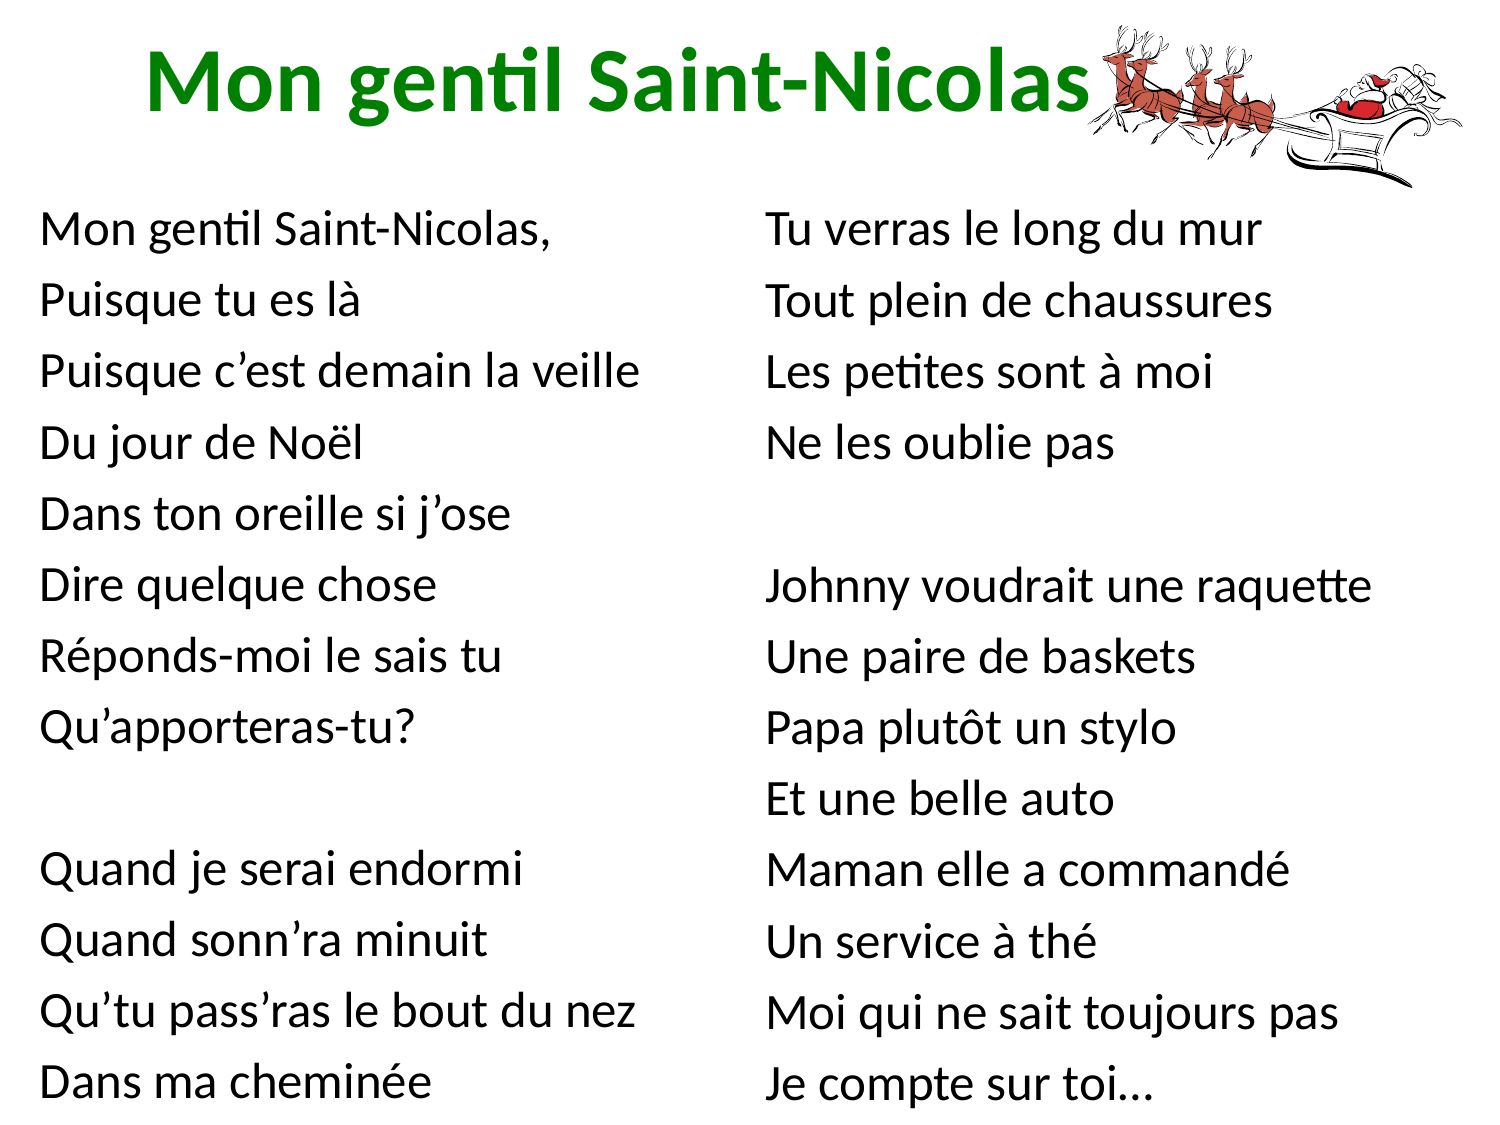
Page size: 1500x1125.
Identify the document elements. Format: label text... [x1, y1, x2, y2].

list Mon gentil Saint-Nicolas, Puisque tu es là Puisque c’est demain la veille Du jour de Noël Dans ton oreille si j’ose Dire quelque chose Réponds-moi le sais tu Qu’apporteras-tu? Quand je serai endormi Quand sonn’ra minuit Qu’tu pass’ras le bout du nez Dans ma cheminée [24, 187, 749, 1125]
picture [1087, 24, 1463, 189]
title Mon gentil Saint-Nicolas [99, 0, 1138, 150]
text_box Tu verras le long du mur Tout plein de chaussures Les petites sont à moi Ne les oublie pas Johnny voudrait une raquette Une paire de baskets Papa plutôt un stylo Et une belle auto Maman elle a commandé Un service à thé Moi qui ne sait toujours pas Je compte sur toi… [749, 187, 1500, 1125]
